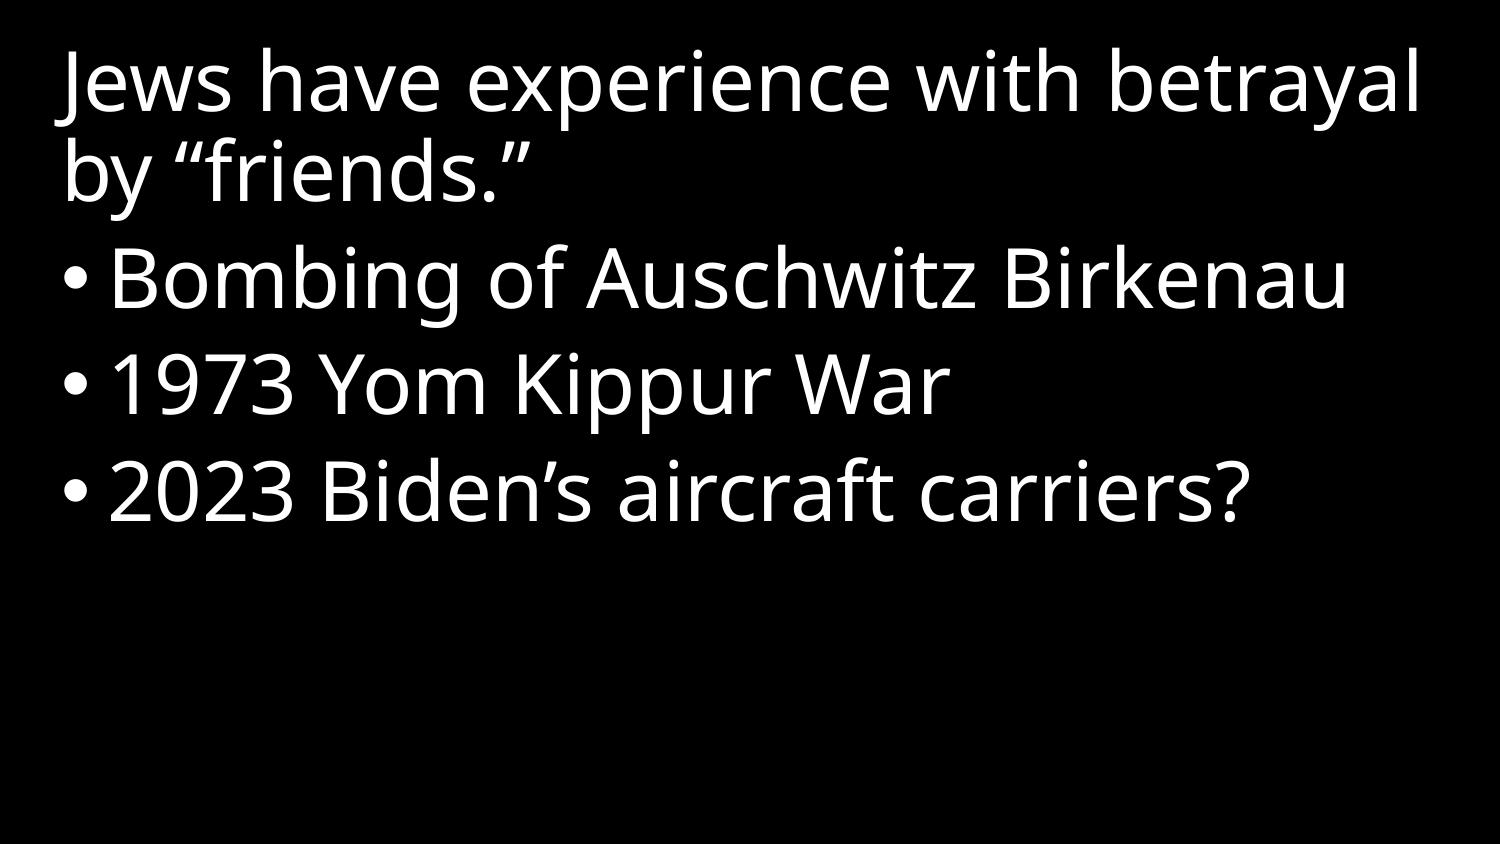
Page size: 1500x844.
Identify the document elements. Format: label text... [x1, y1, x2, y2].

subtitle Jews have experience with betrayal by “friends.” Bombing of Auschwitz Birkenau 1973 Yom Kippur War 2023 Biden’s aircraft carriers? [50, 34, 1450, 797]
